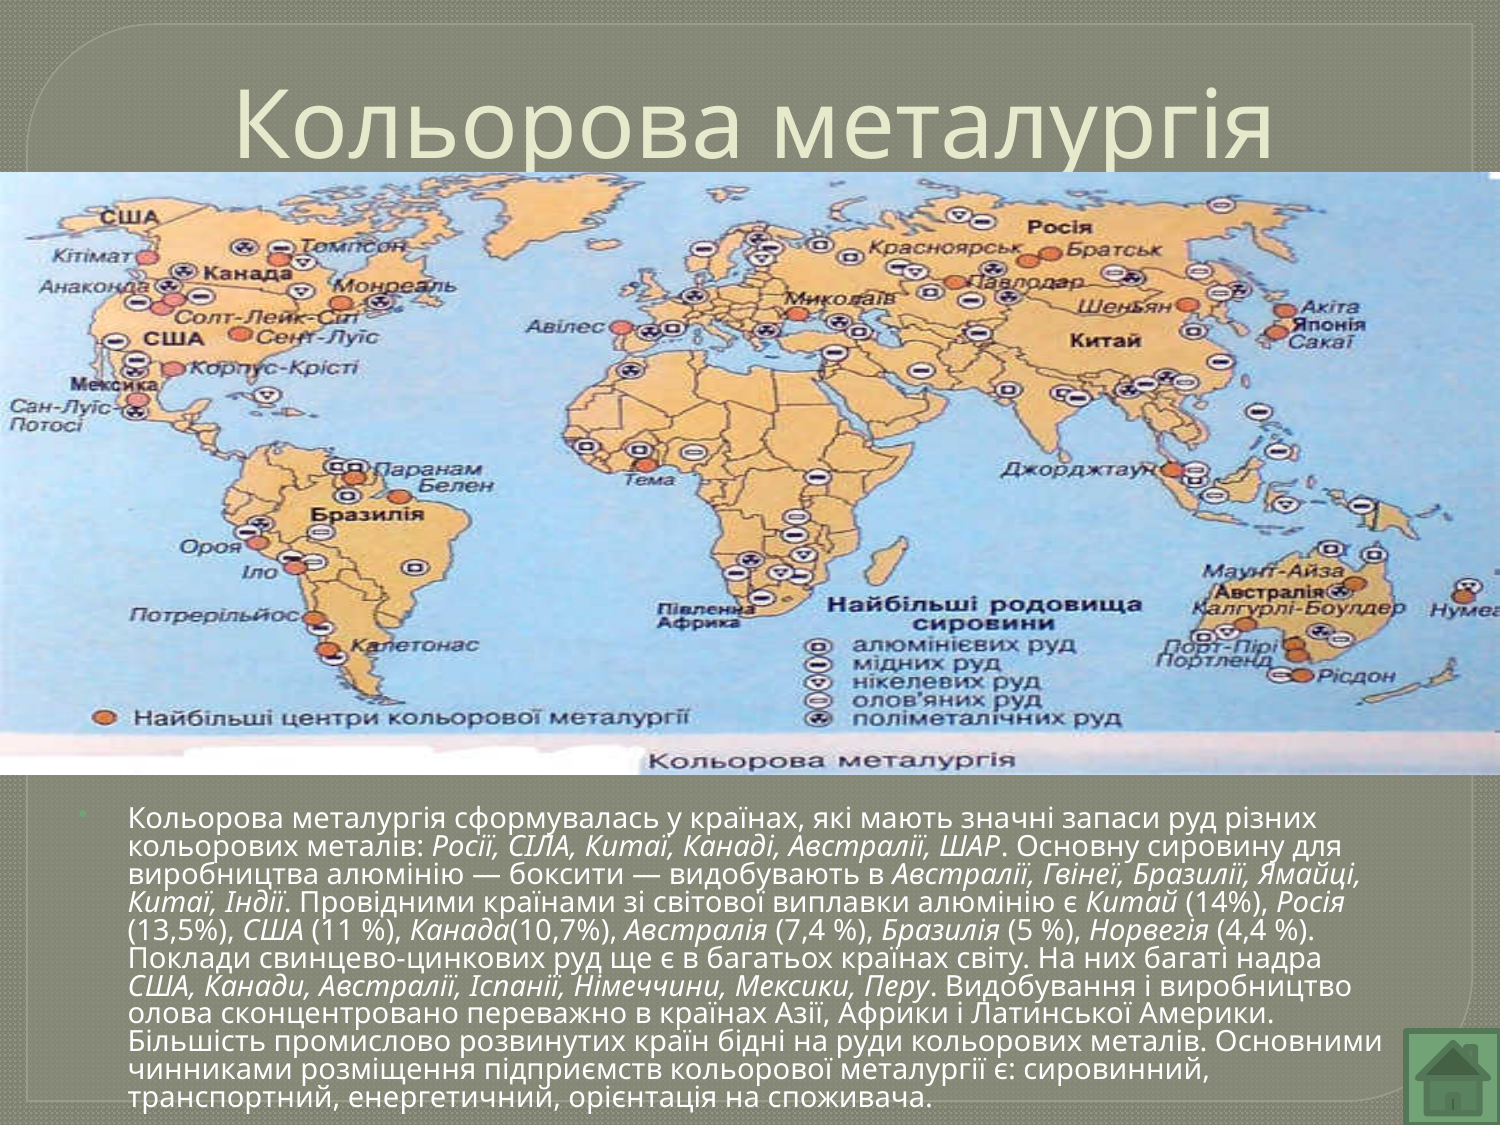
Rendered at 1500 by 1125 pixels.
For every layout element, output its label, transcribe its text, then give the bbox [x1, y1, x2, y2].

text_box [1403, 1028, 1500, 1125]
list Кольорова металургія сформувалась у країнах, які мають значні запаси руд різних кольорових металів: Росії, СІЛА, Китаї, Канаді, Австралії, ШАР. Основну сировину для виробництва алюмінію — боксити — видобувають в Австралії, Гвінеї, Бразилії, Ямайці, Китаї, Індії. Провідними країнами зі світової виплавки алюмінію є Китай (14%), Росія (13,5%), США (11 %), Канада(10,7%), Австралія (7,4 %), Бразилія (5 %), Норвегія (4,4 %). Поклади свинцево-цинкових руд ще є в багатьох країнах світу. На них багаті надра США, Канади, Австралії, Іспанії, Німеччини, Мексики, Перу. Видобування і виробництво олова сконцентровано переважно в країнах Азії, Африки і Латинської Америки. Більшість промислово розвинутих країн бідні на руди кольорових металів. Основними чинниками розміщення підприємств кольорової металургії є: сировинний, транспортний, енергетичний, орієнтація на споживача. [64, 798, 1415, 1125]
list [0, 172, 1500, 776]
title Кольорова металургія [75, 47, 1425, 171]
